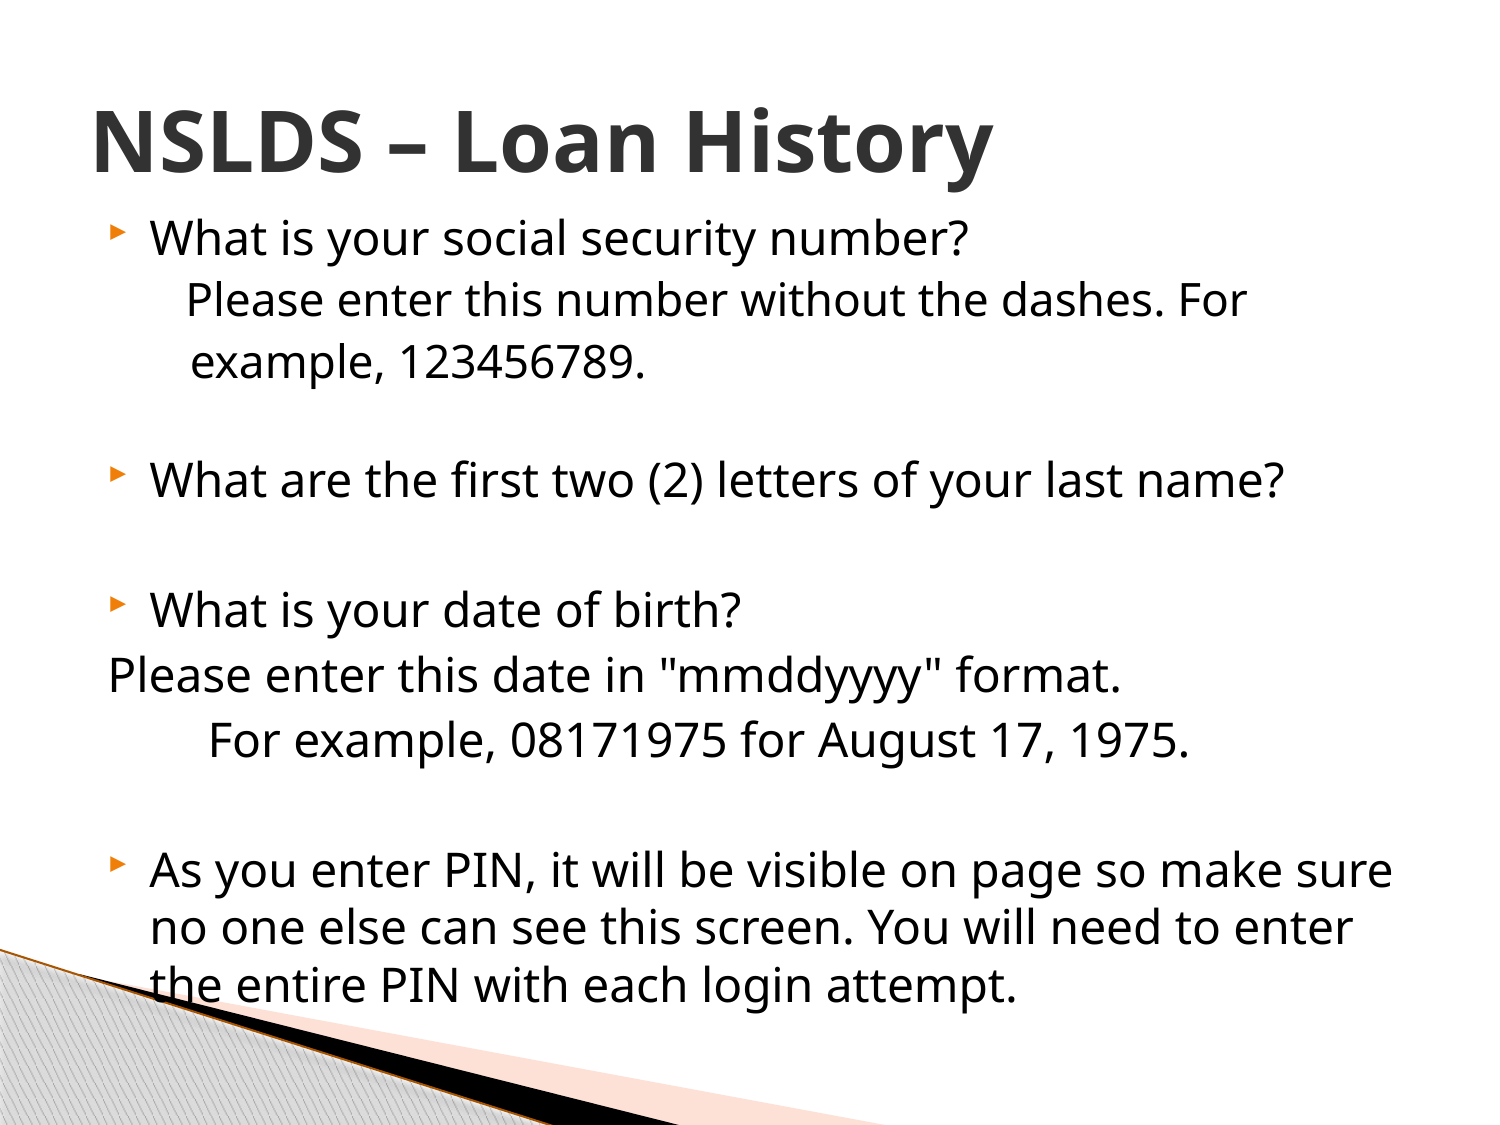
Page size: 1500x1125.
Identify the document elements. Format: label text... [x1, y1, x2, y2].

title NSLDS – Loan History [75, 45, 1425, 233]
list What is your social security number? Please enter this number without the dashes. For example, 123456789. What are the first two (2) letters of your last name? What is your date of birth? Please enter this date in "mmddyyyy" format. For example, 08171975 for August 17, 1975. As you enter PIN, it will be visible on page so make sure no one else can see this screen. You will need to enter the entire PIN with each login attempt. [75, 233, 1425, 1025]
